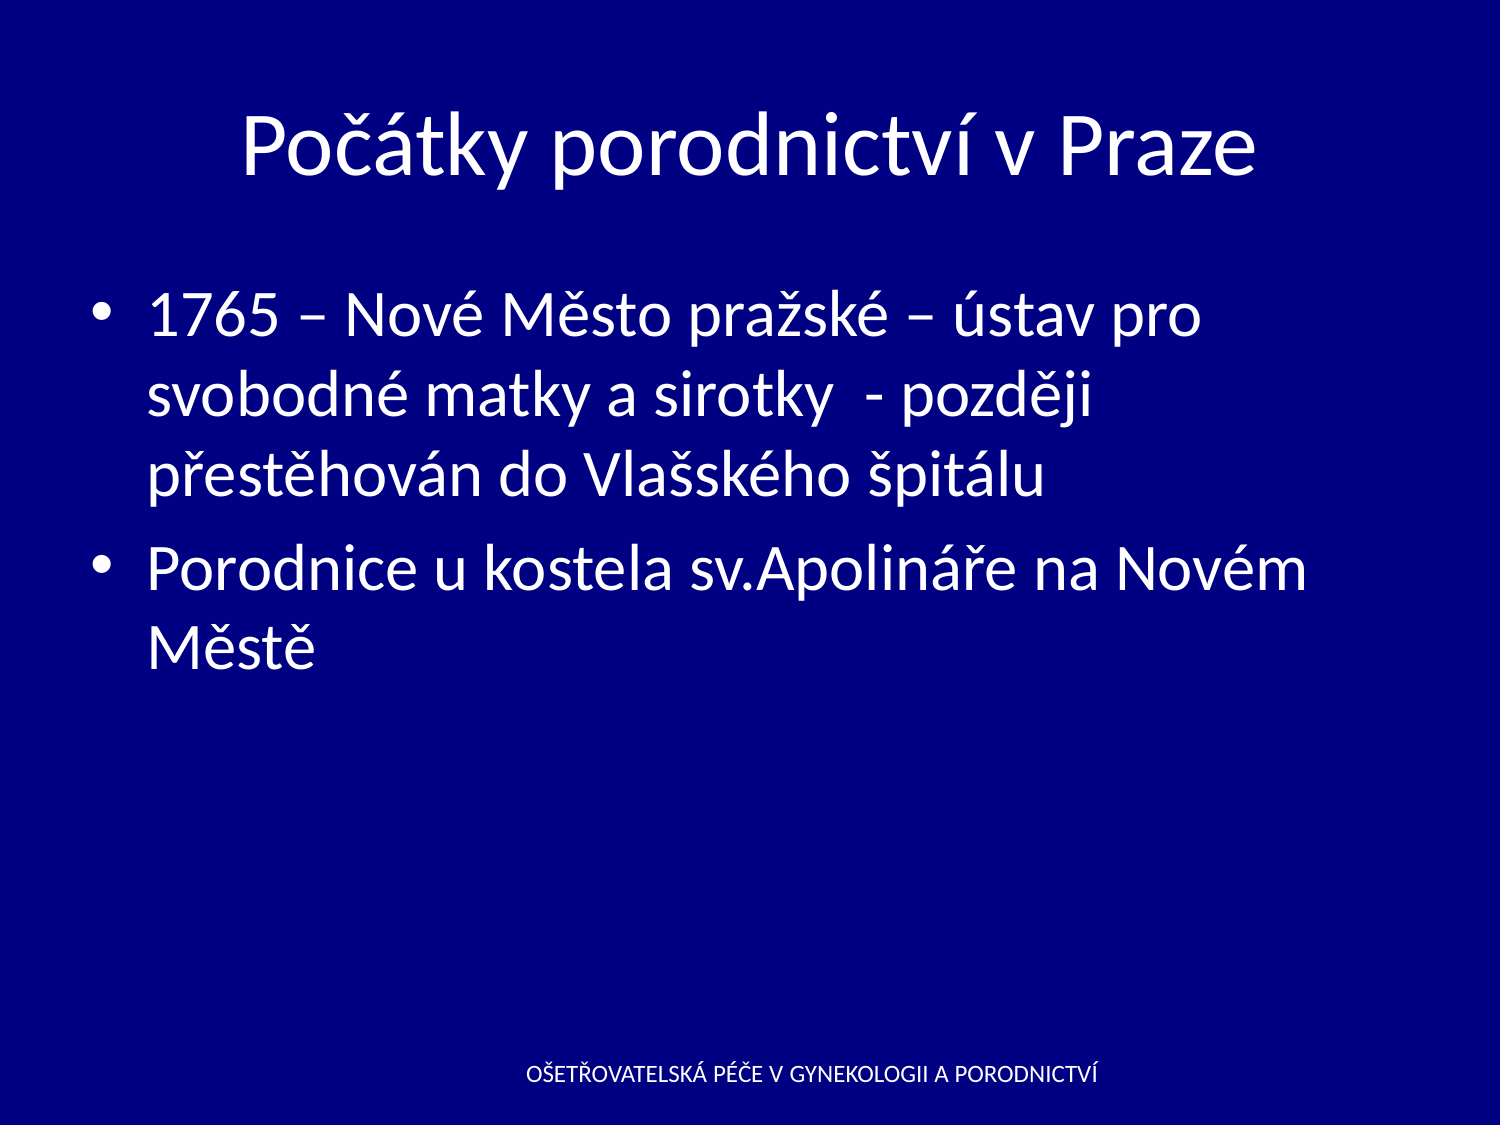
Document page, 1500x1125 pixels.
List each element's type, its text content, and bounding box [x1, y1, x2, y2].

footer OŠETŘOVATELSKÁ PÉČE V GYNEKOLOGII A PORODNICTVÍ [395, 1042, 1235, 1103]
title Počátky porodnictví v Praze [75, 45, 1425, 233]
list 1765 – Nové Město pražské – ústav pro svobodné matky a sirotky - později přestěhován do Vlašského špitálu Porodnice u kostela sv.Apolináře na Novém Městě [75, 262, 1425, 1005]
